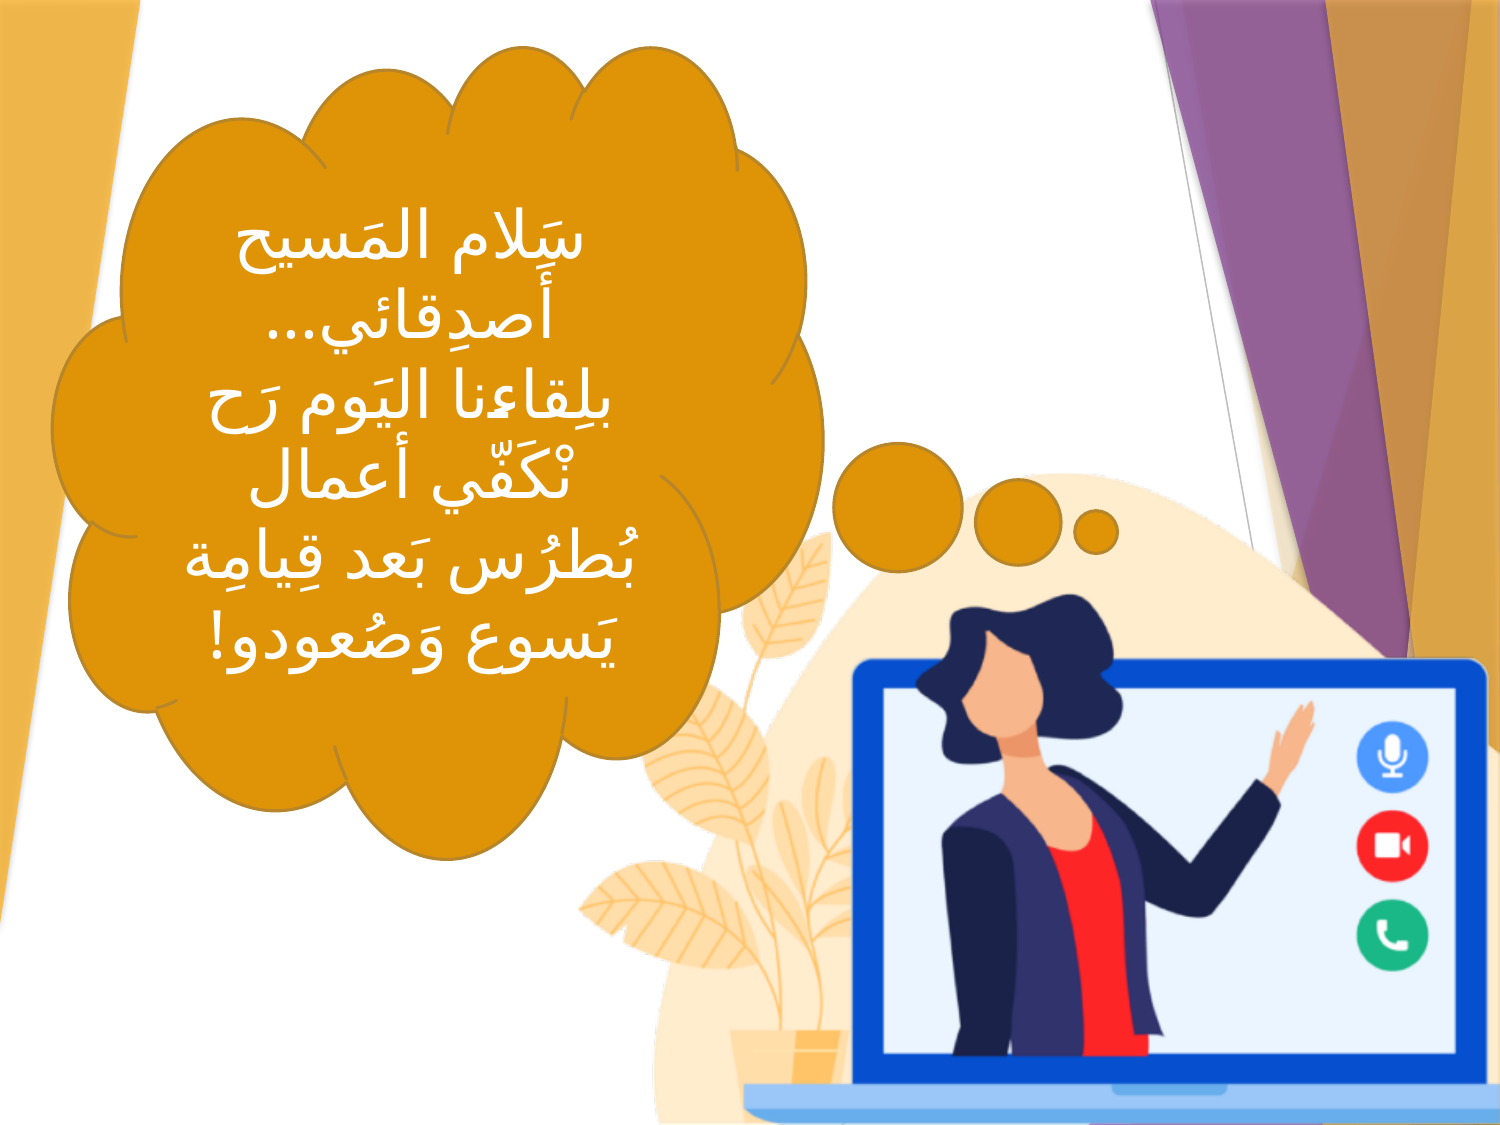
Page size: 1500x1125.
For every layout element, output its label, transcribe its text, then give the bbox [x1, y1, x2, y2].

picture [577, 472, 1500, 1125]
text_box سَلام المَسيح أَصدِقائي... بلِقاءنا اليَوم رَح نْكَفّي أعمال بُطرُس بَعد قِيامِة يَسوع وَصُعودو! [50, 46, 825, 861]
text_box سَلام المَسيح أَصدِقائي... بلِقاءنا اليَوم رَح نْكَفّي أعمال بُطرُس بَعد قِيامِة يَسوع وَصُعودو! [842, 441, 954, 472]
